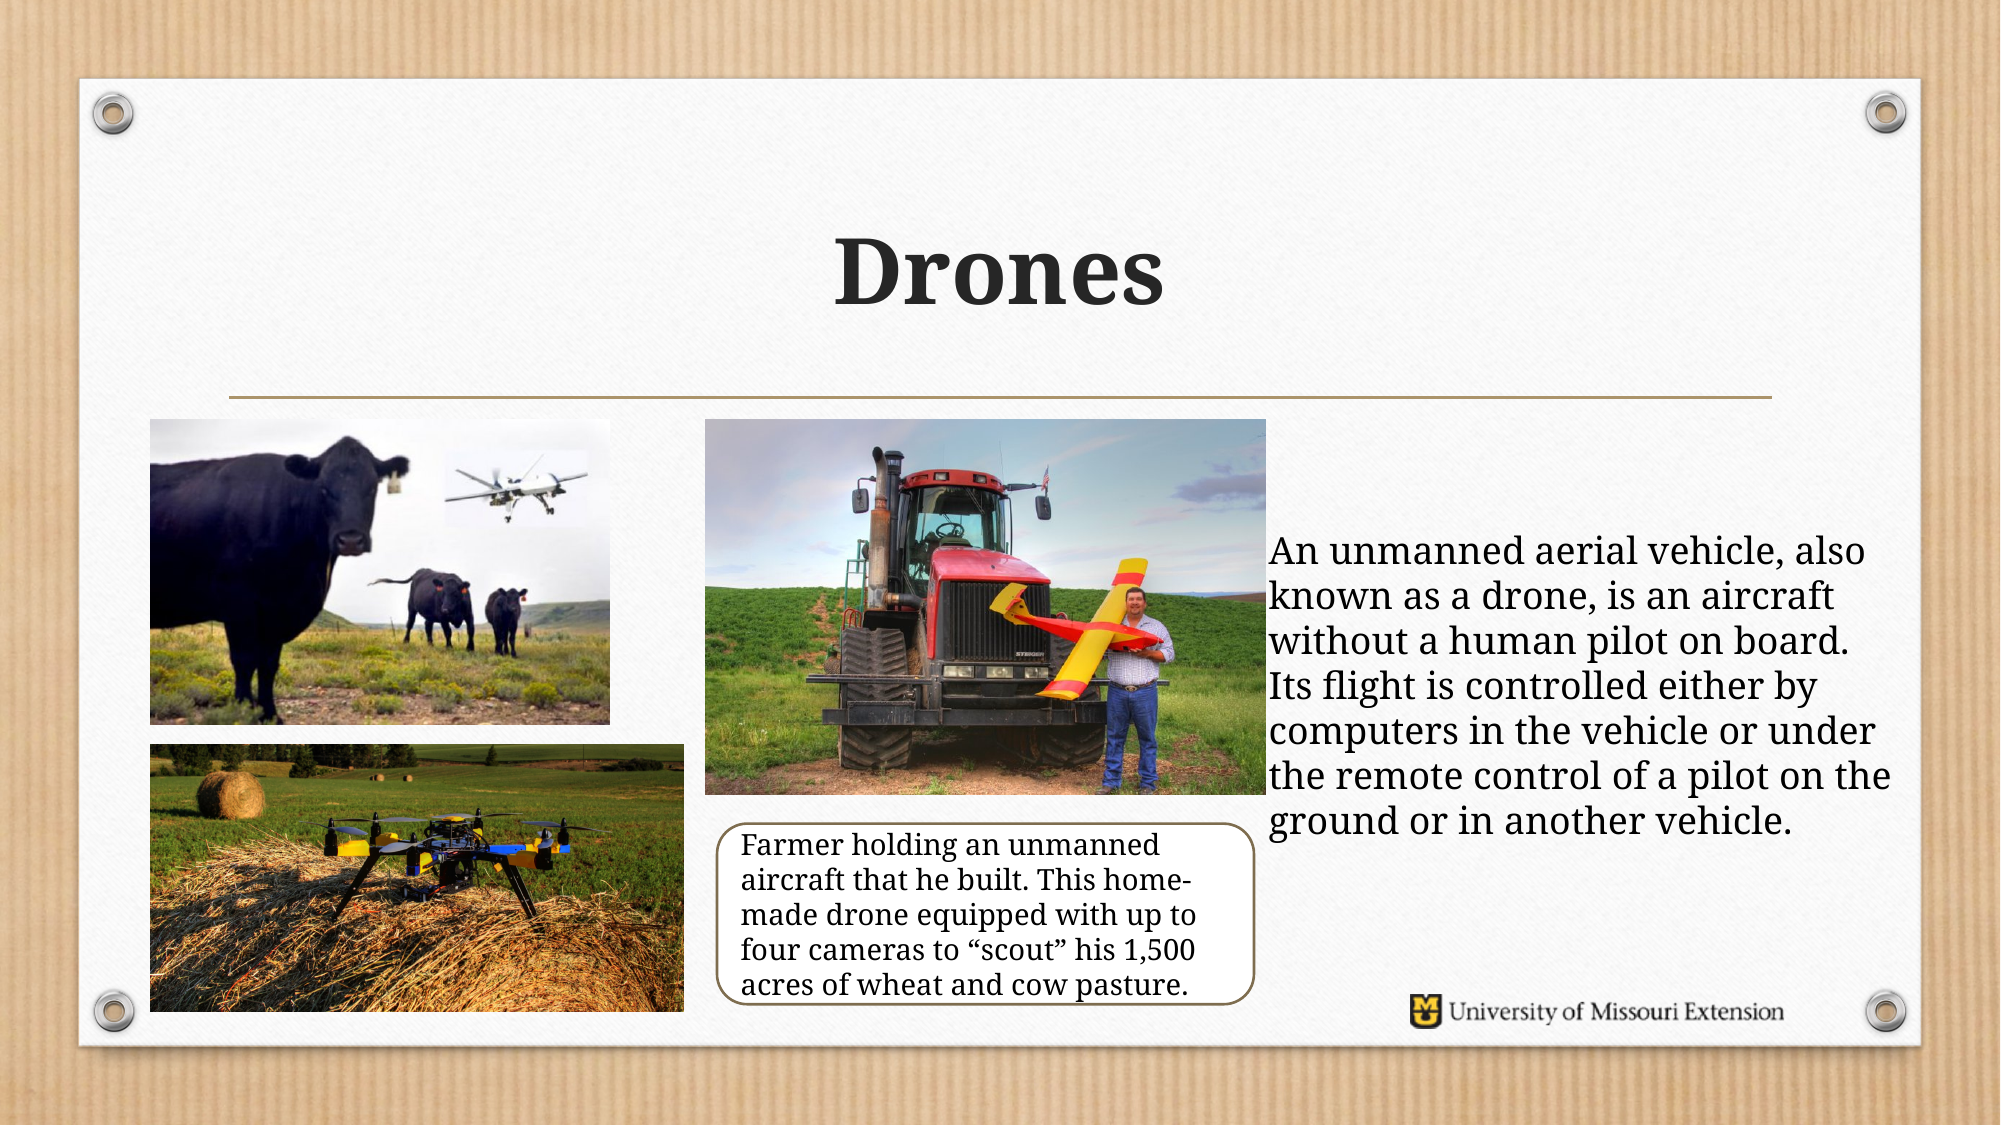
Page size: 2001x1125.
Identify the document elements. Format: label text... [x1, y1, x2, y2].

text_box An unmanned aerial vehicle, also known as a drone, is an aircraft without a human pilot on board. Its flight is controlled either by computers in the vehicle or under the remote control of a pilot on the ground or in another vehicle. [1253, 249, 1913, 850]
picture [0, 0, 2001, 1125]
title Drones [212, 161, 1788, 375]
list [150, 419, 611, 725]
text_box Farmer holding an unmanned aircraft that he built. This home-made drone equipped with up to four cameras to “scout” his 1,500 acres of wheat and cow pasture. [715, 822, 1256, 1006]
